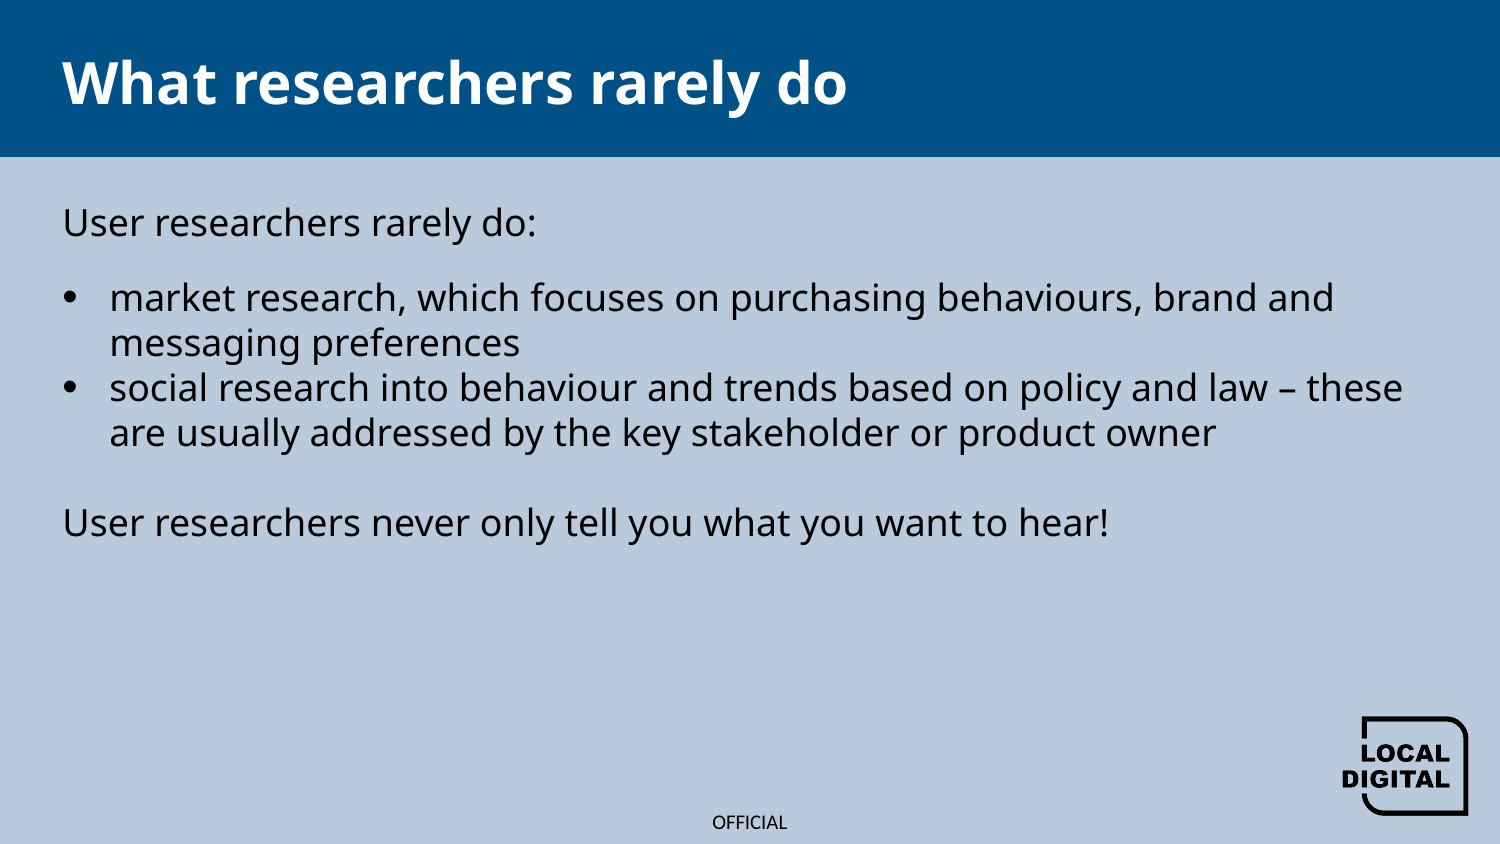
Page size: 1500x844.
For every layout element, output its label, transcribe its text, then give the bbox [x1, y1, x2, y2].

picture [1318, 697, 1493, 835]
list User researchers rarely do: market research, which focuses on purchasing behaviours, brand and messaging preferences social research into behaviour and trends based on policy and law – these are usually addressed by the key stakeholder or product owner User researchers never only tell you what you want to hear! [62, 183, 1434, 813]
title What researchers rarely do [62, 31, 1413, 126]
